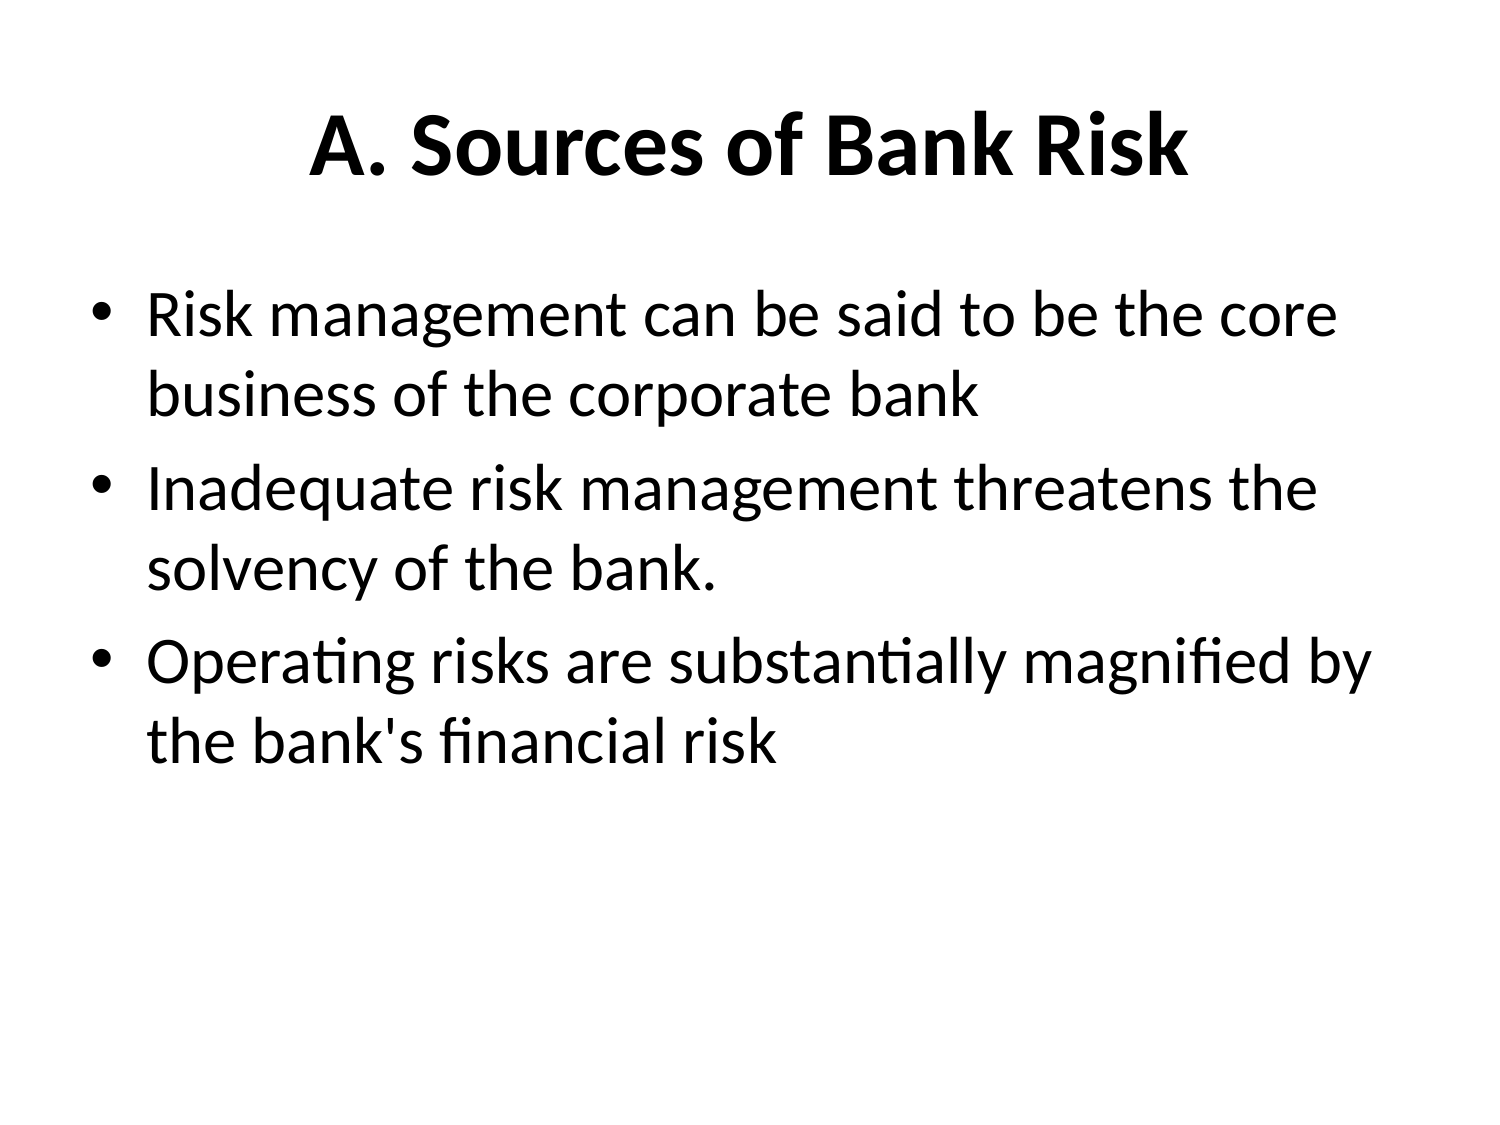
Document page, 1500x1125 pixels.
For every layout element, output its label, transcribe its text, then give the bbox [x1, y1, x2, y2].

title A. Sources of Bank Risk [75, 45, 1425, 233]
list Risk management can be said to be the core business of the corporate bank Inadequate risk management threatens the solvency of the bank. Operating risks are substantially magnified by the bank's financial risk [75, 262, 1425, 1005]
